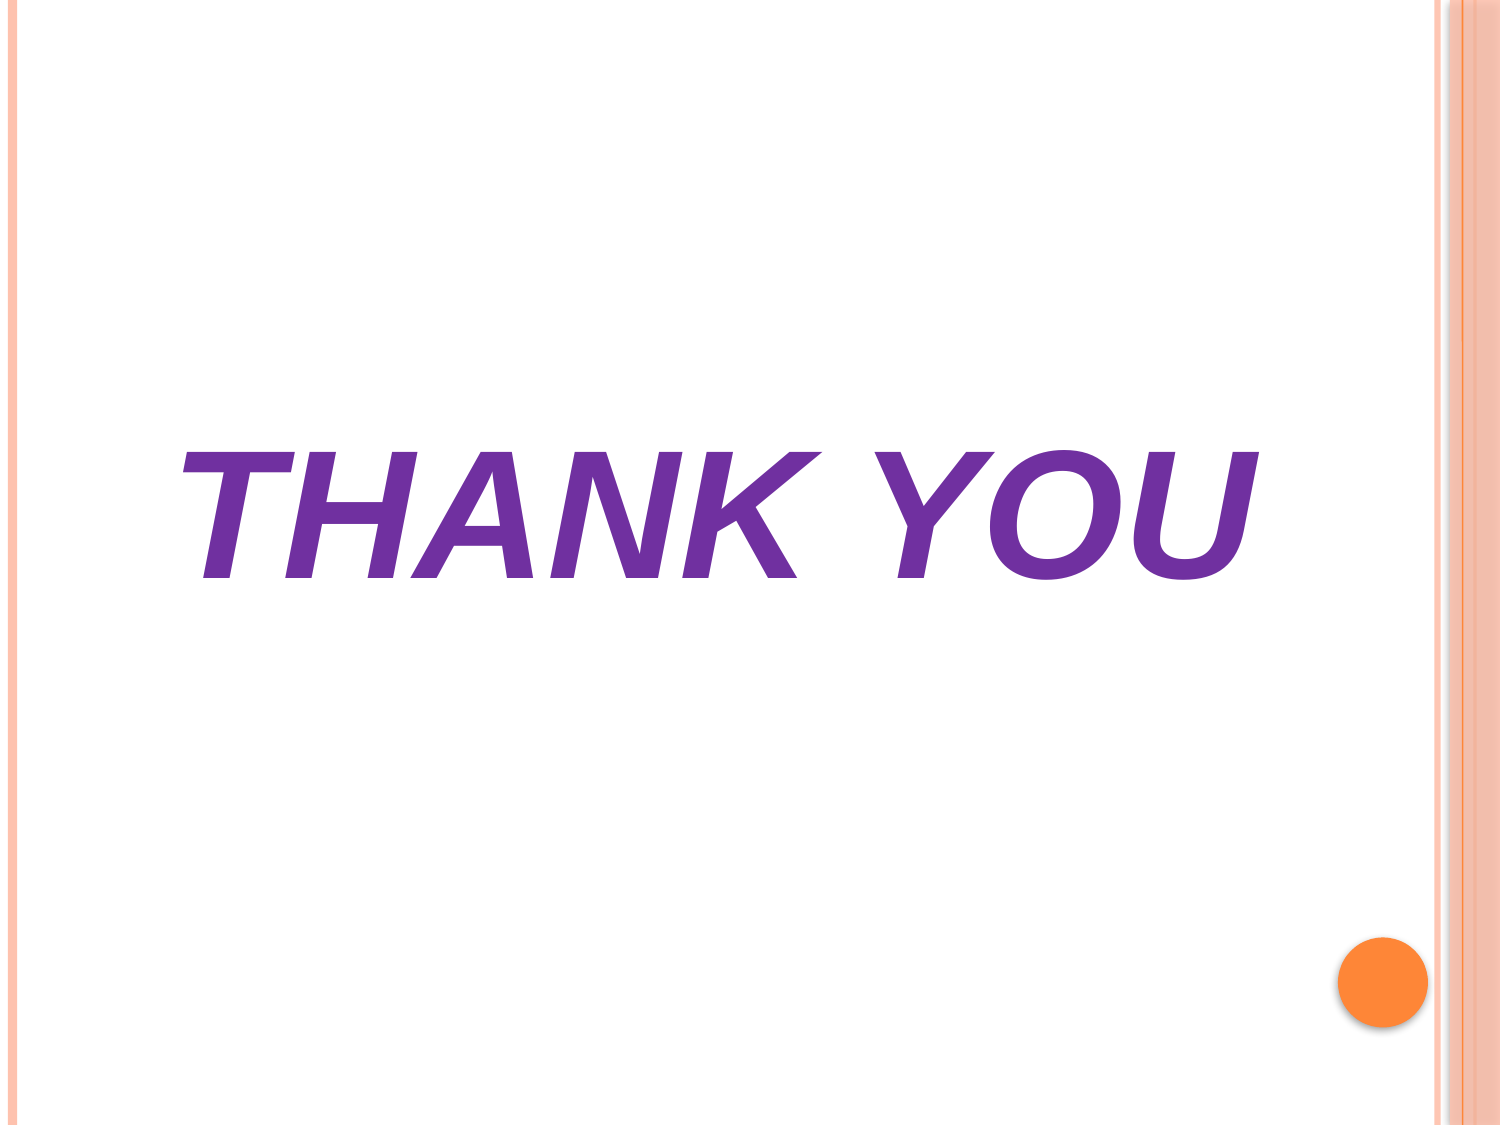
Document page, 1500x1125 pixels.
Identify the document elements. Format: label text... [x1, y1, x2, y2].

text_box THANK YOU [155, 387, 1272, 623]
